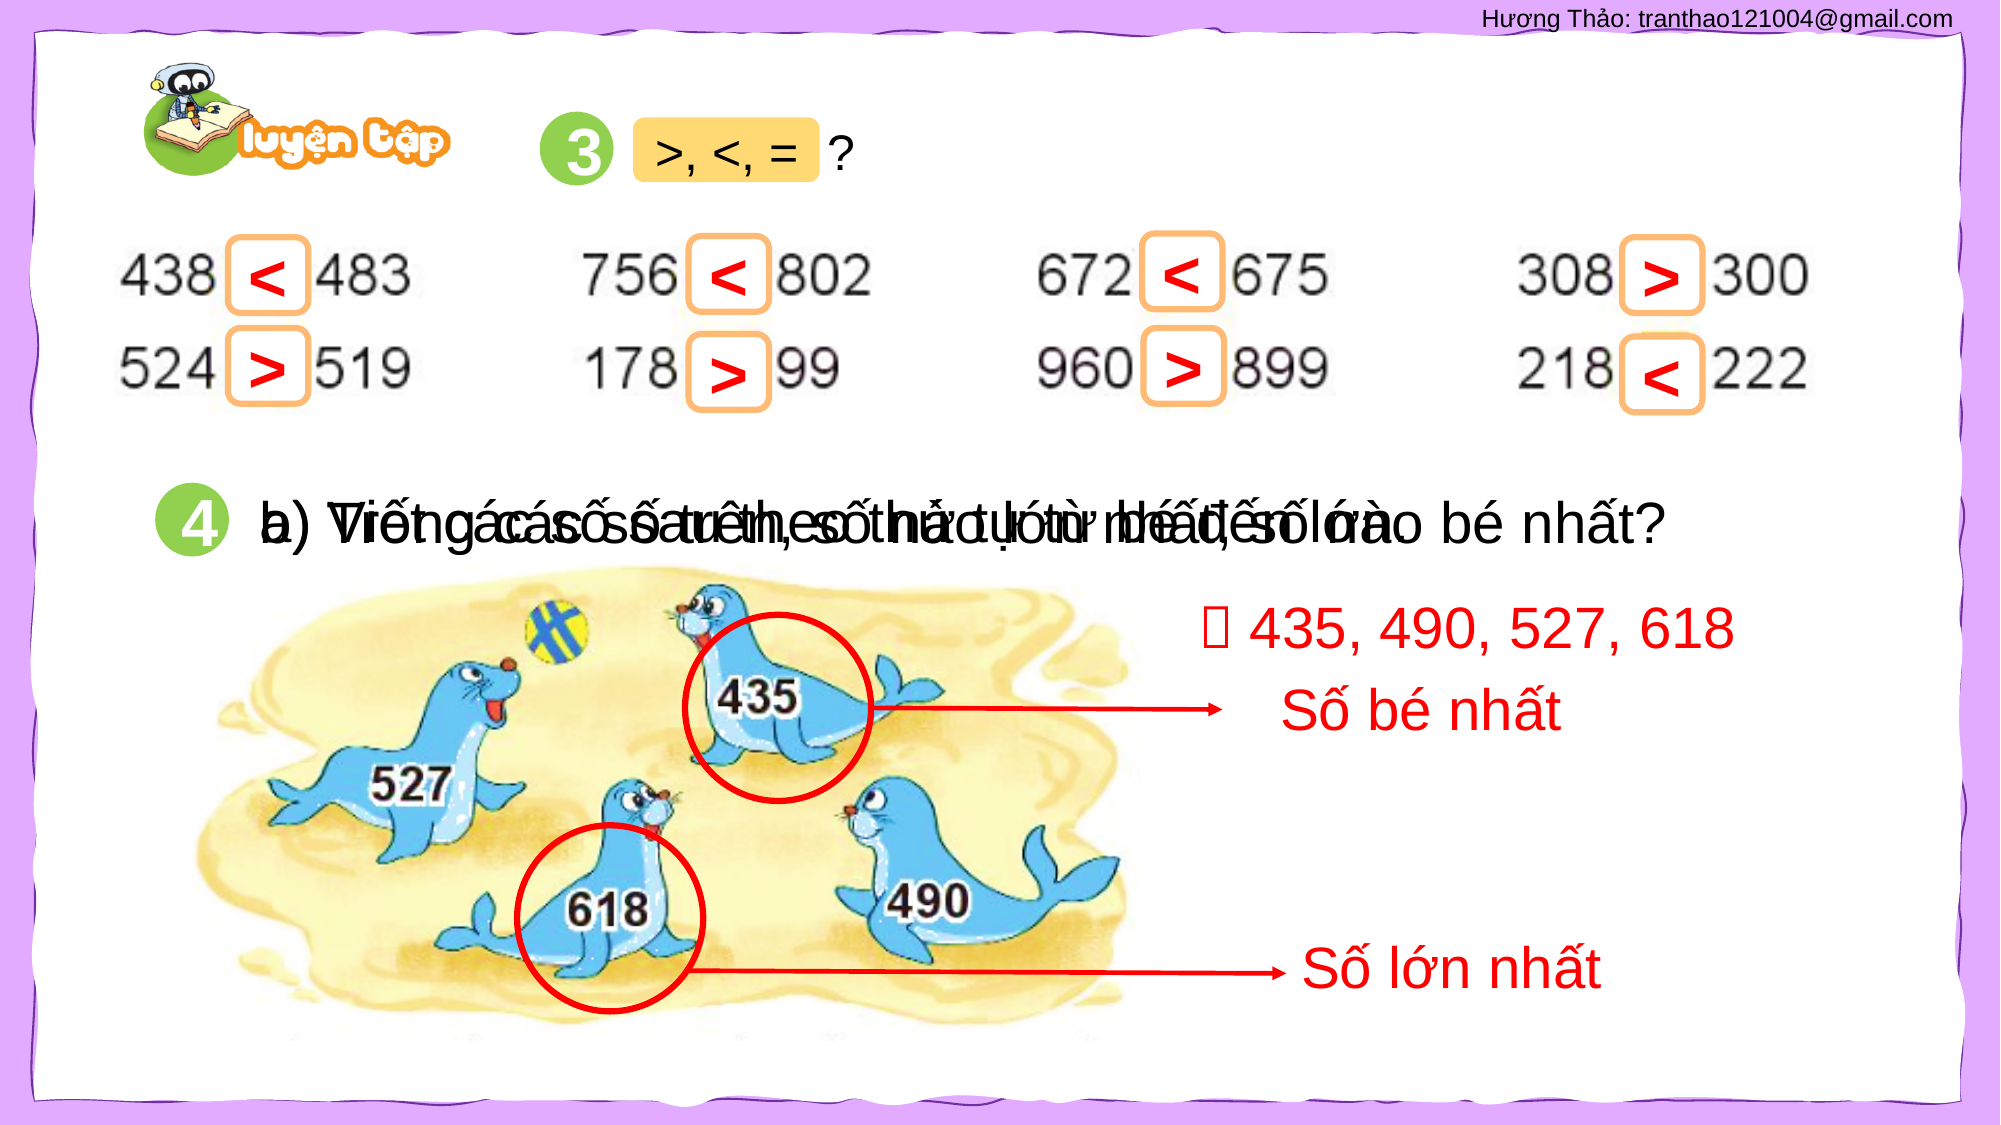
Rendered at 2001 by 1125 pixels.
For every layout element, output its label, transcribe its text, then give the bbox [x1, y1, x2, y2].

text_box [684, 614, 1596, 801]
text_box 4 [155, 482, 229, 557]
text_box 3 [539, 111, 614, 186]
picture [114, 237, 1838, 414]
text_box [634, 112, 872, 189]
text_box < [1144, 232, 1220, 237]
picture [192, 562, 1141, 1041]
text_box b) Trong các số trên, số nào lớn nhất, số nào bé nhất? [244, 478, 1754, 563]
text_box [517, 825, 1655, 1012]
text_box  435, 490, 527, 618 [1183, 582, 1837, 668]
picture [114, 46, 482, 189]
